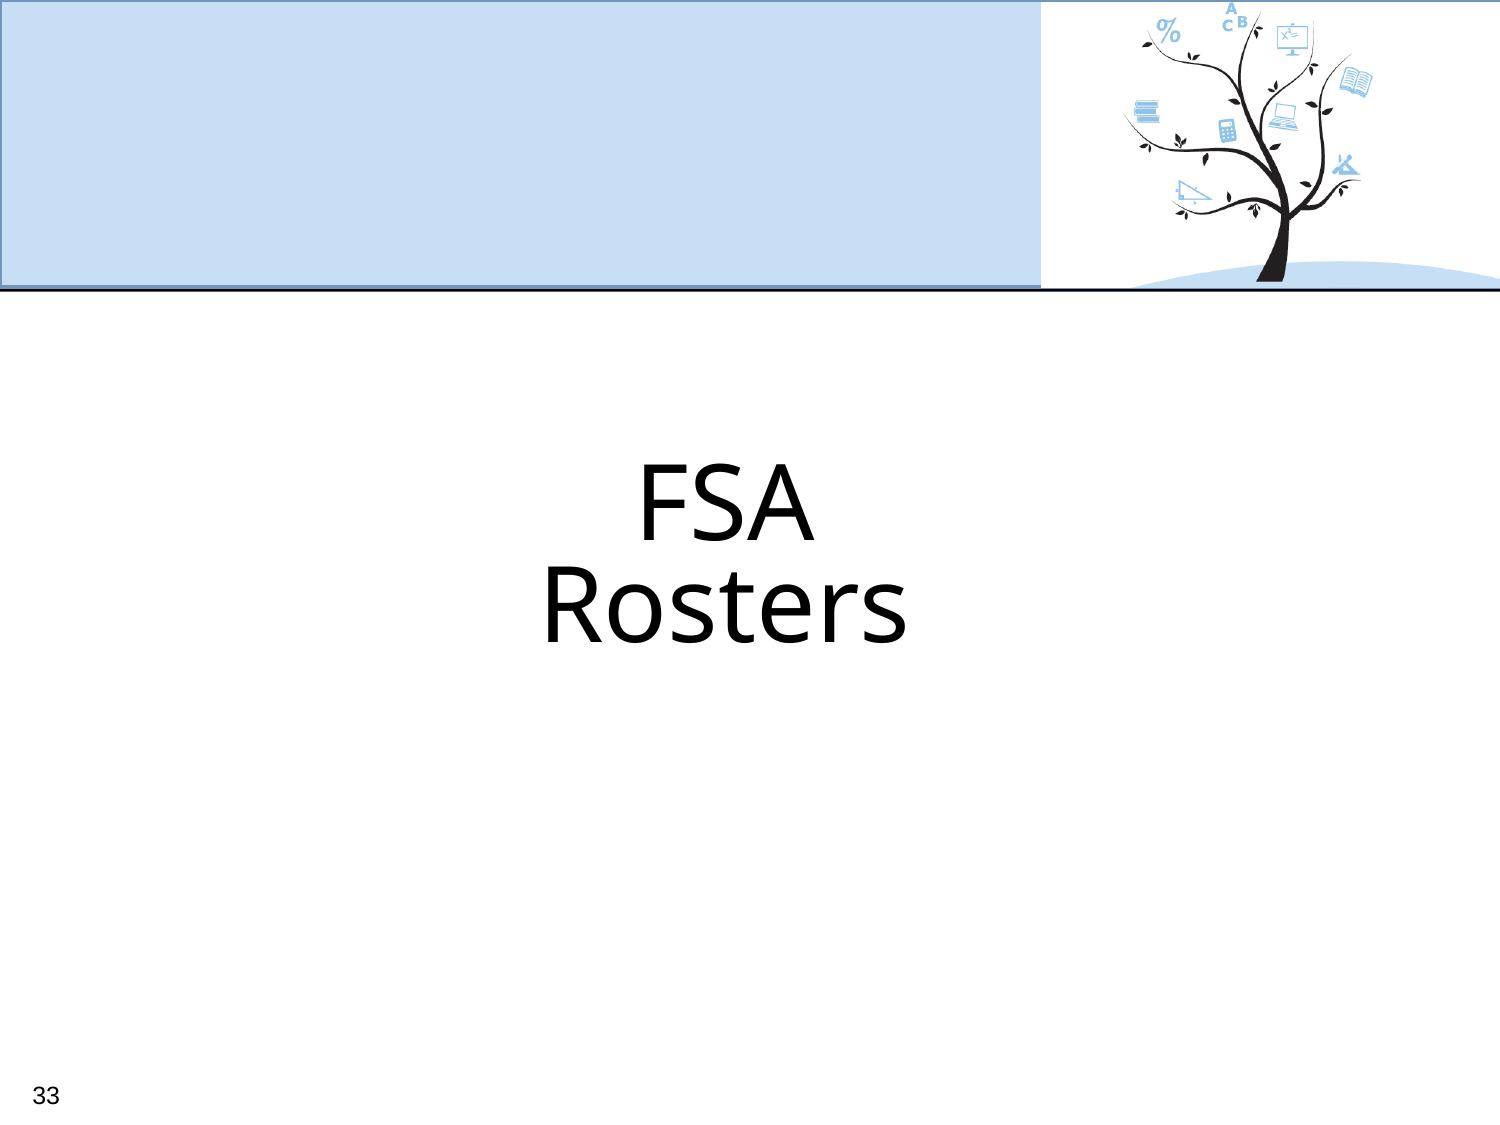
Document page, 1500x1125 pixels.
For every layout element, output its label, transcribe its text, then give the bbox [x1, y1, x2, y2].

picture [1041, 2, 1500, 288]
title FSA Rosters [123, 450, 1326, 925]
slide_number 33 [11, 1064, 81, 1125]
